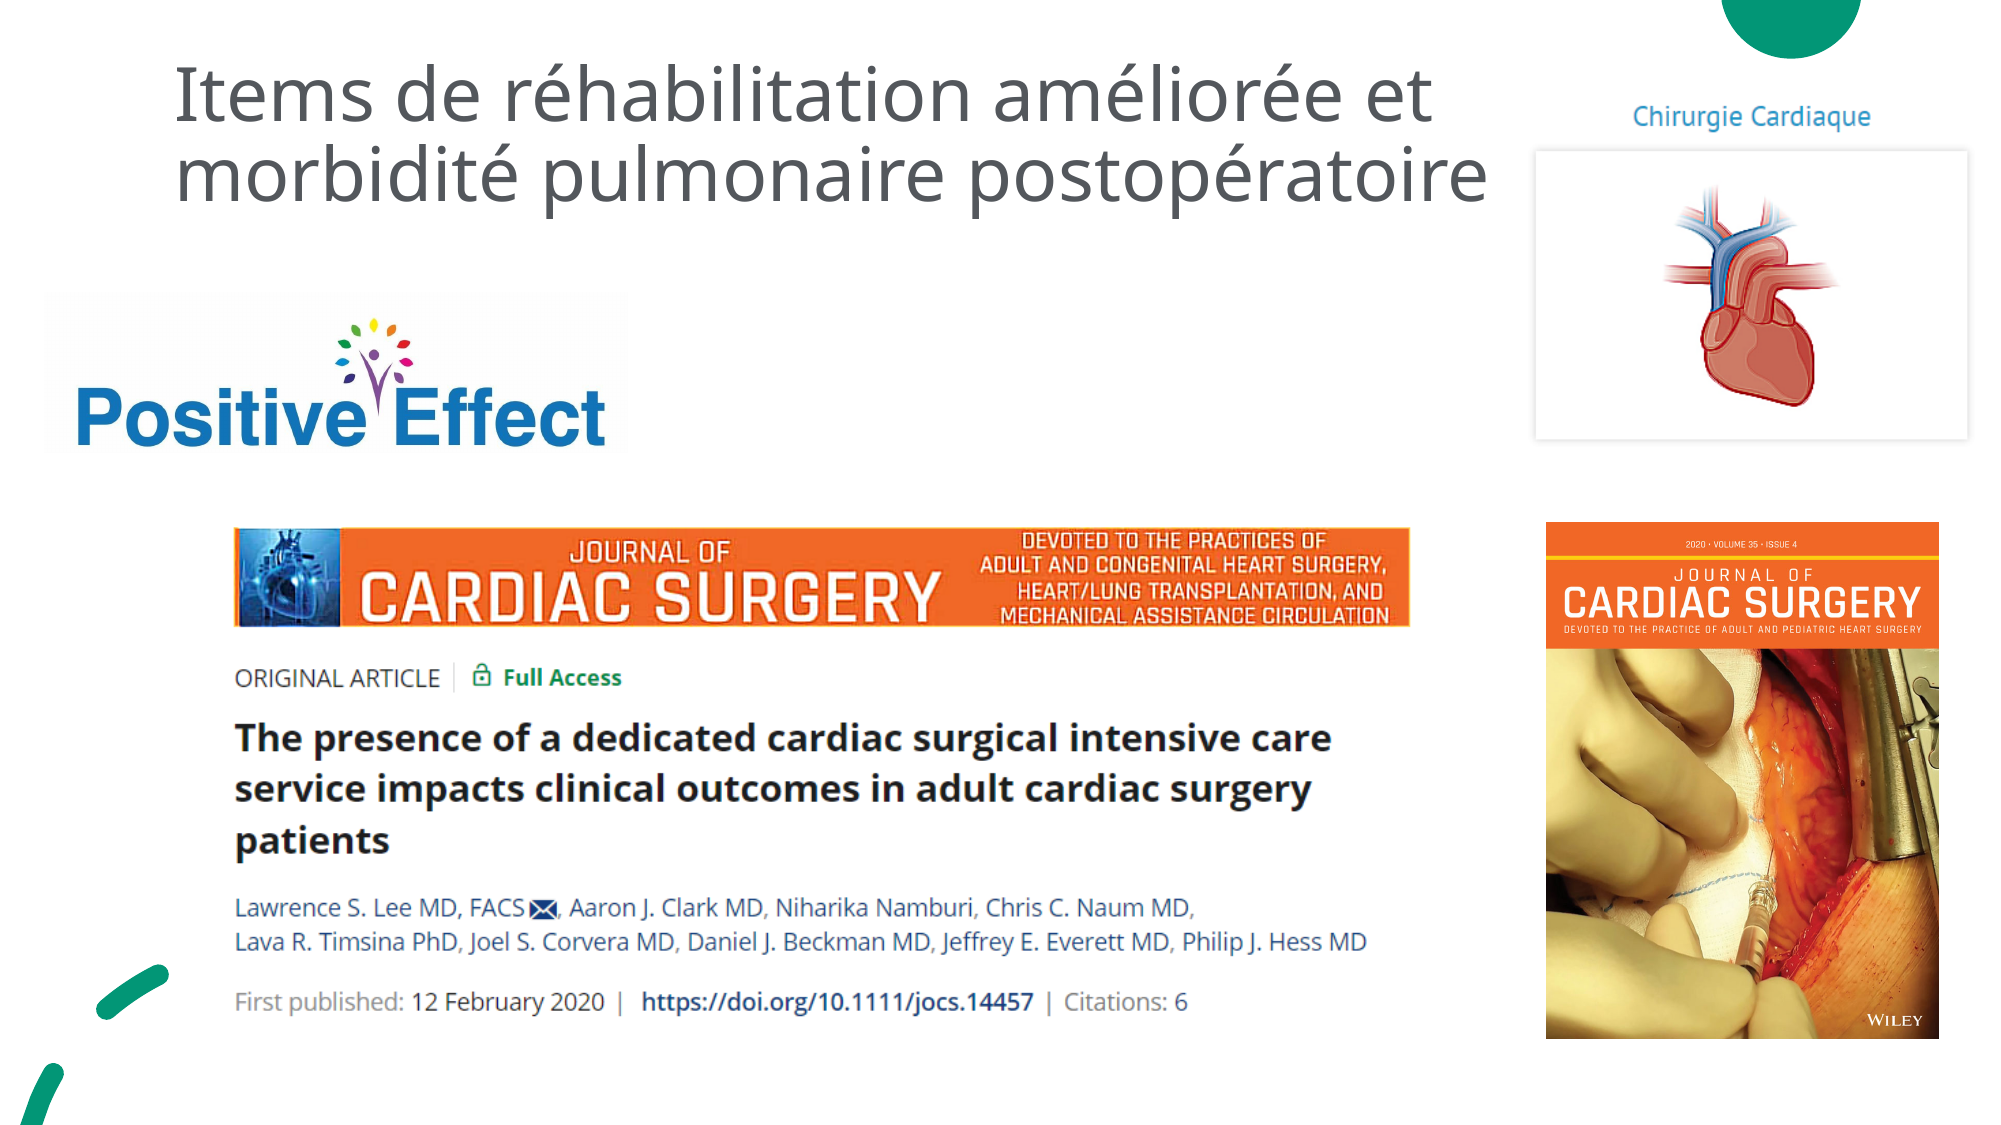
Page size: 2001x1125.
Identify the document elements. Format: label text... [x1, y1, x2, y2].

picture [1546, 522, 1939, 1039]
picture [44, 292, 628, 453]
picture [1526, 86, 1985, 452]
title Items de réhabilitation améliorée et morbidité pulmonaire postopératoire [159, 28, 1555, 246]
picture [222, 522, 1439, 1030]
